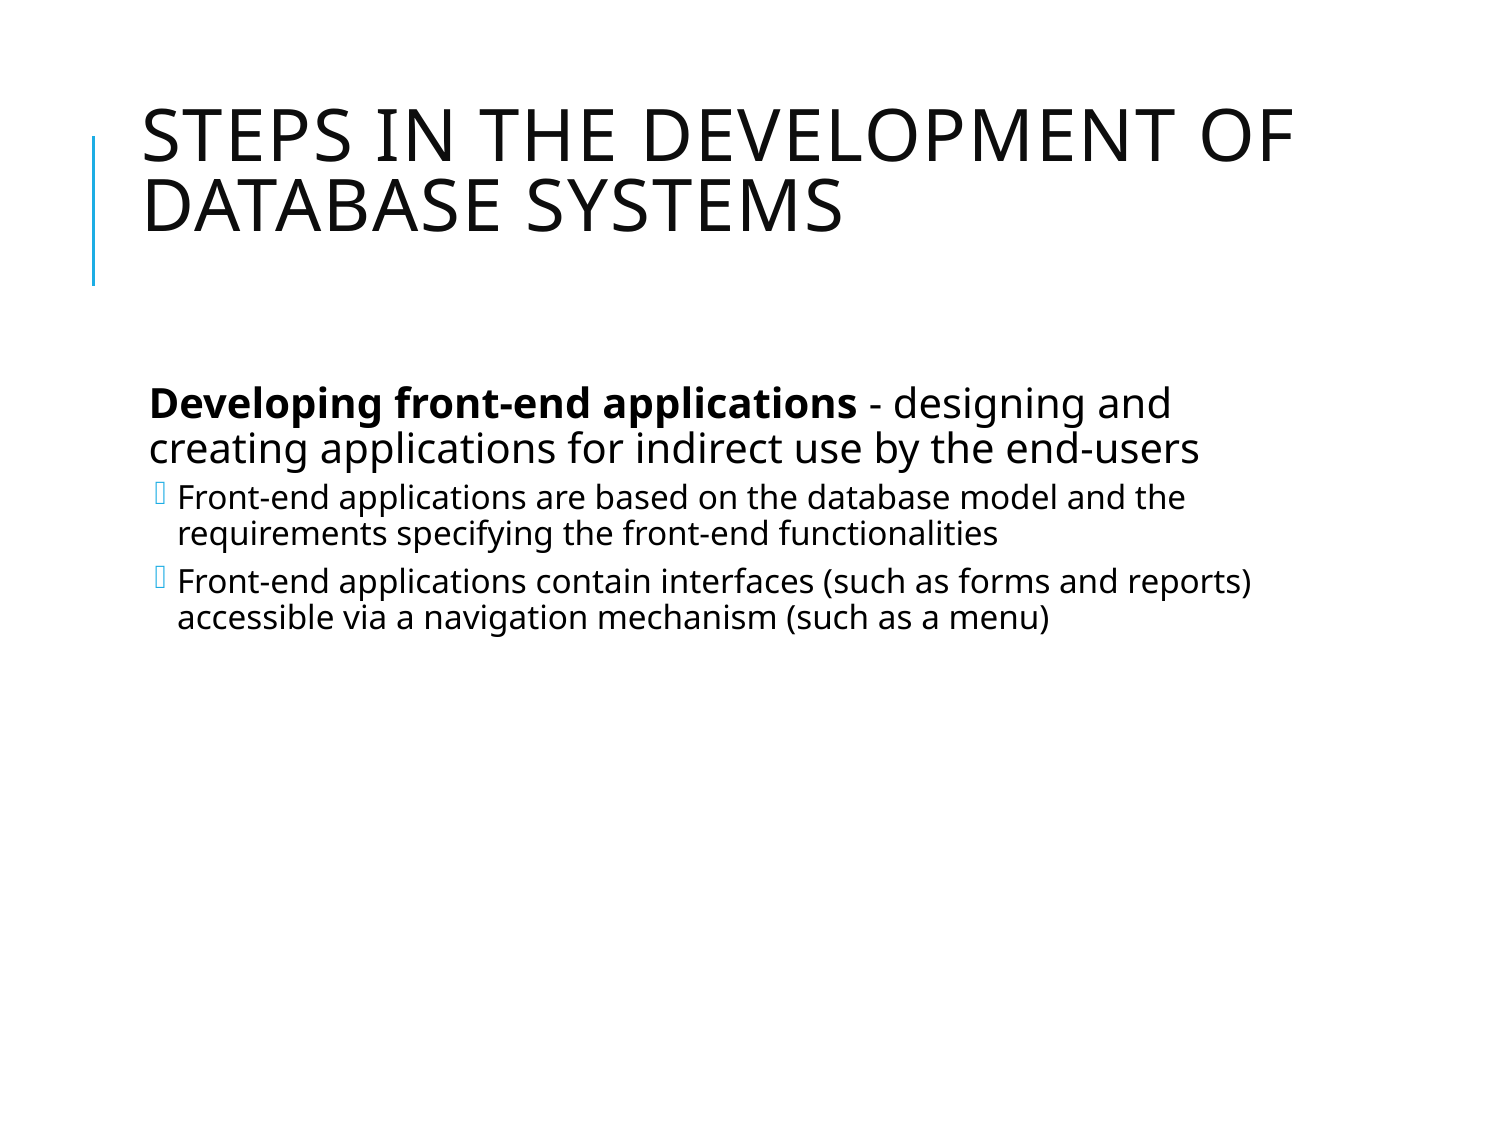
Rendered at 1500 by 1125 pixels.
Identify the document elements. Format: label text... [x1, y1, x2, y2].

list Developing front-end applications - designing and creating applications for indirect use by the end-users Front-end applications are based on the database model and the requirements specifying the front-end functionalities Front-end applications contain interfaces (such as forms and reports) accessible via a navigation mechanism (such as a menu) [126, 375, 1322, 1035]
title STEPS IN THE DEVELOPMENT OF DATABASE SYSTEMS [126, 96, 1322, 342]
